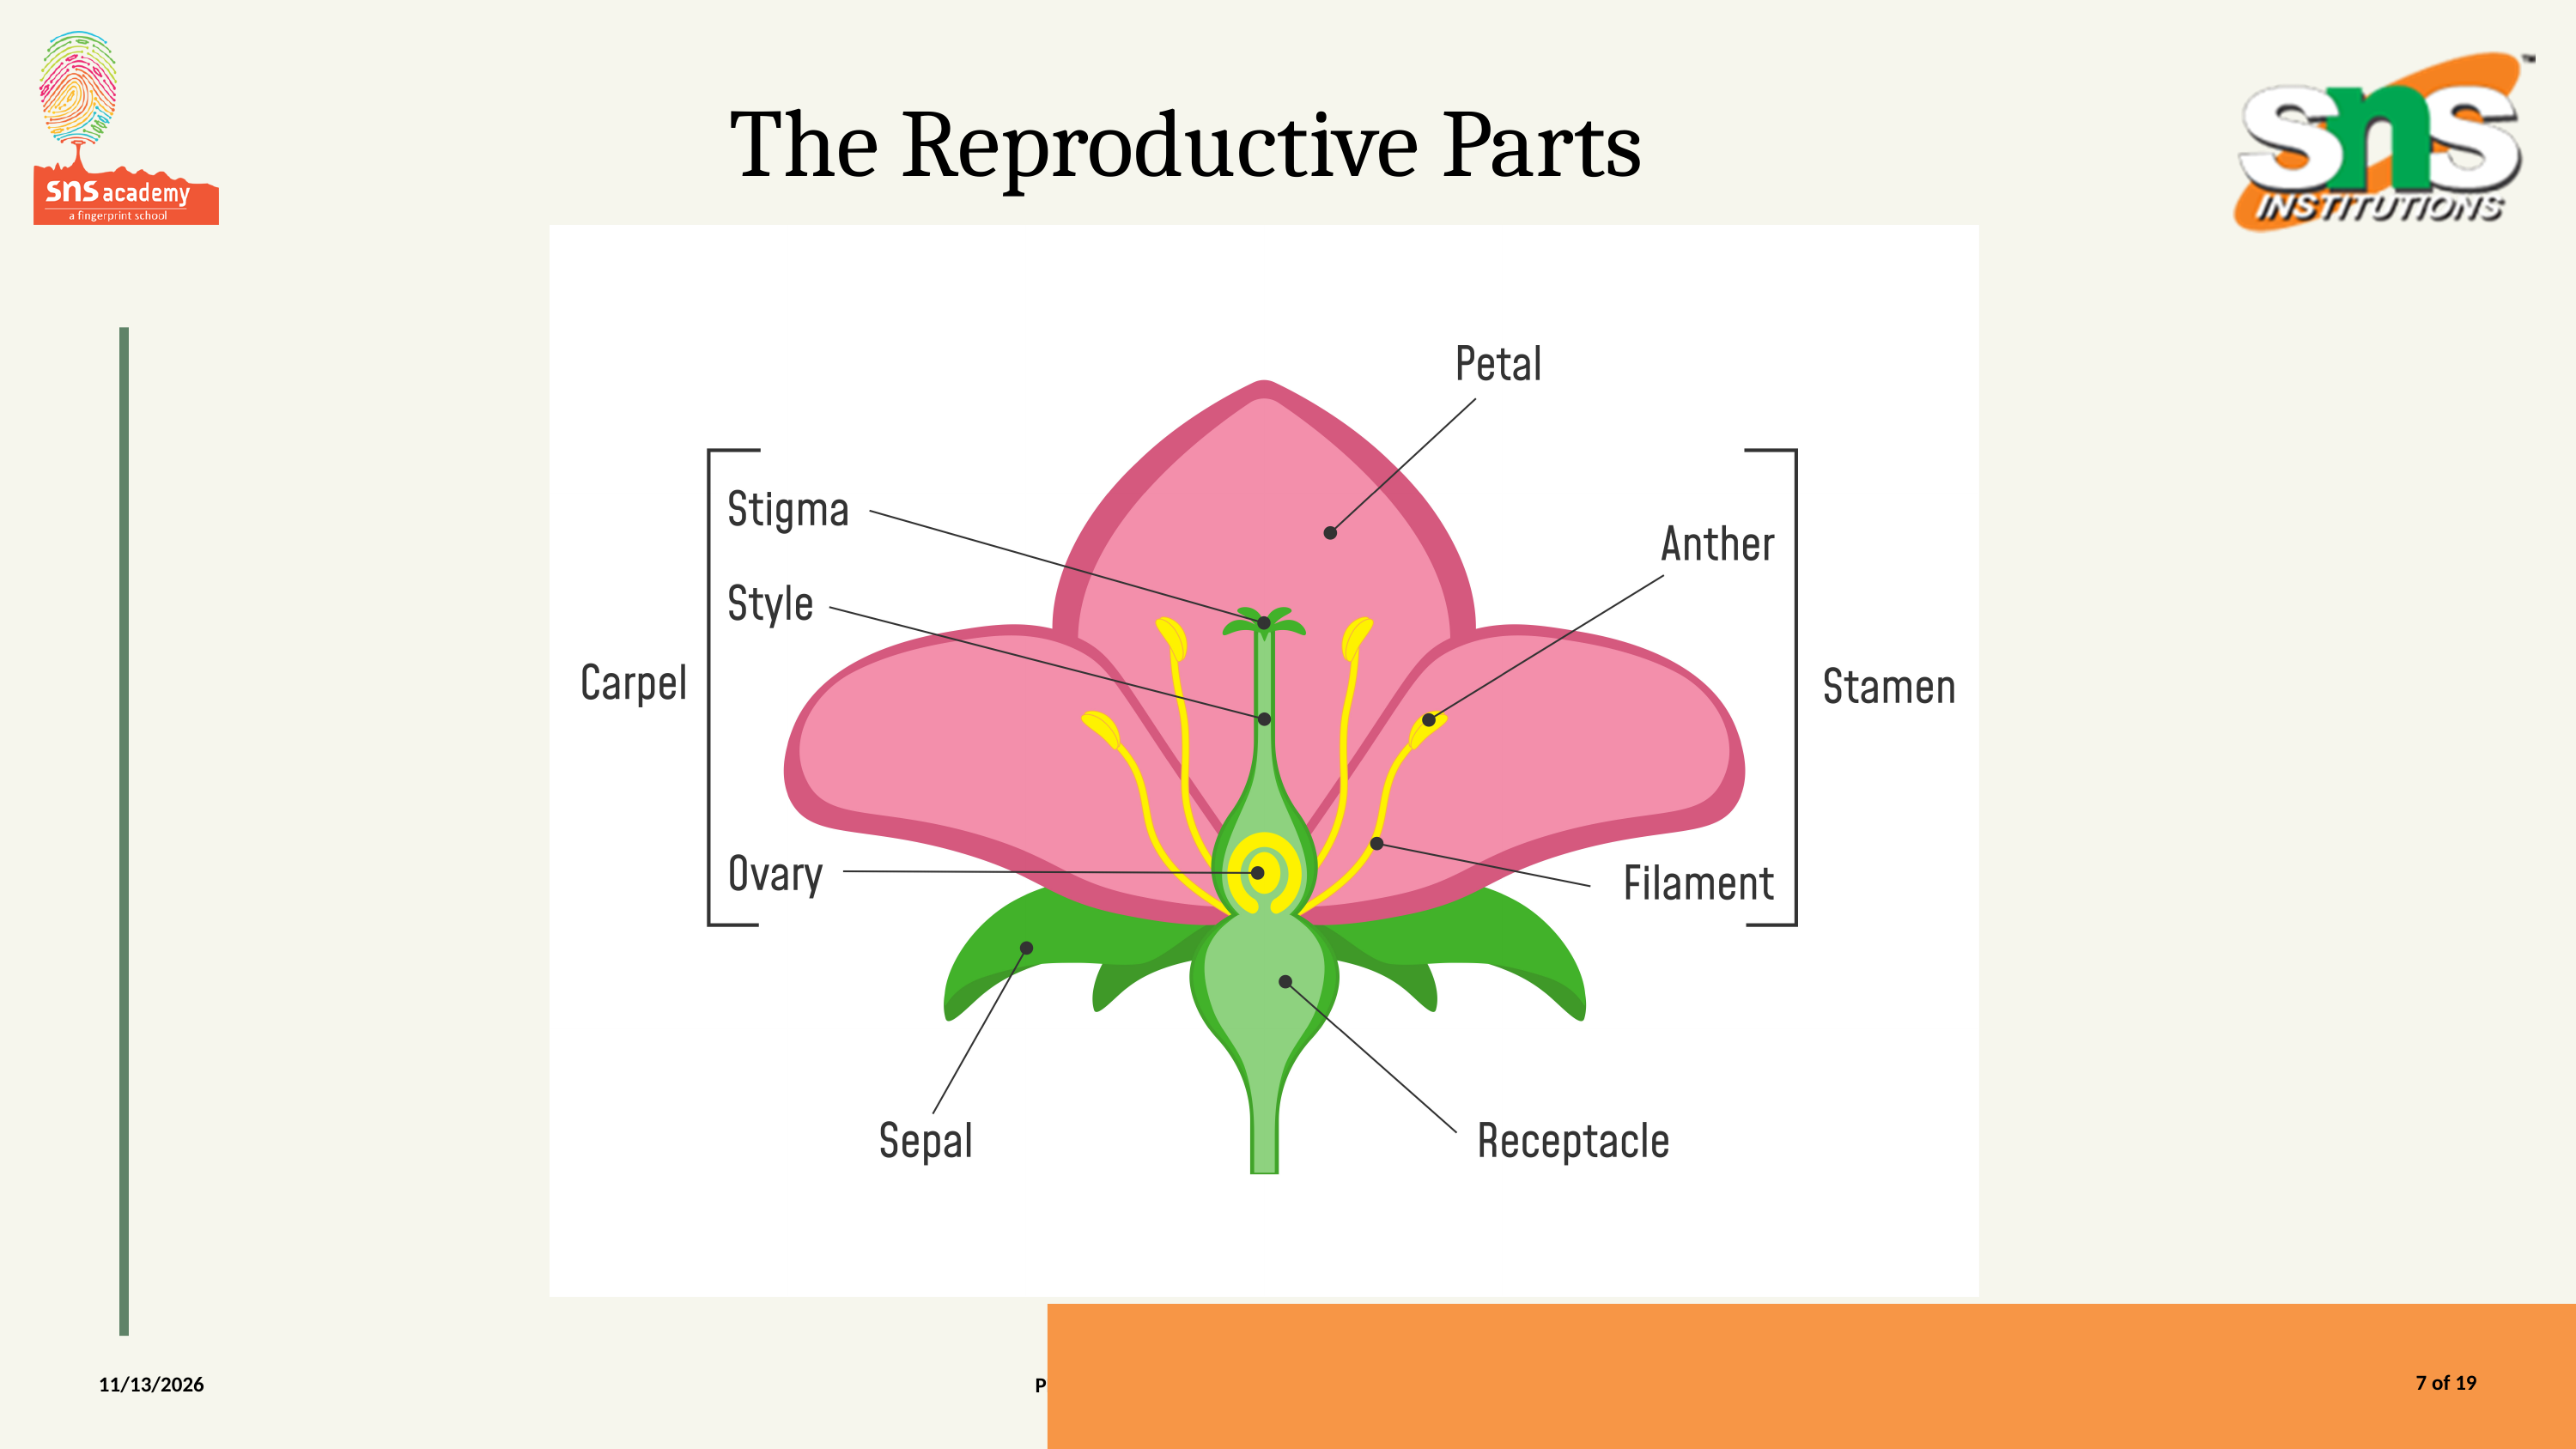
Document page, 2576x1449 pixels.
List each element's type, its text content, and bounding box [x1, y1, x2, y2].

picture [33, 31, 219, 225]
footer PRETTY WITH A PURPOSE/SCIENCE/GRADE 5/SUJAV/SNS ACADEMY [837, 1357, 1836, 1411]
picture [549, 224, 1980, 1298]
text_box The Reproductive Parts [716, 73, 1812, 222]
slide_number 7 of 19 [2146, 1355, 2490, 1410]
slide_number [85, 1357, 386, 1410]
picture [2233, 50, 2536, 233]
text_box [119, 327, 129, 1337]
text_box [1047, 1303, 2576, 1449]
